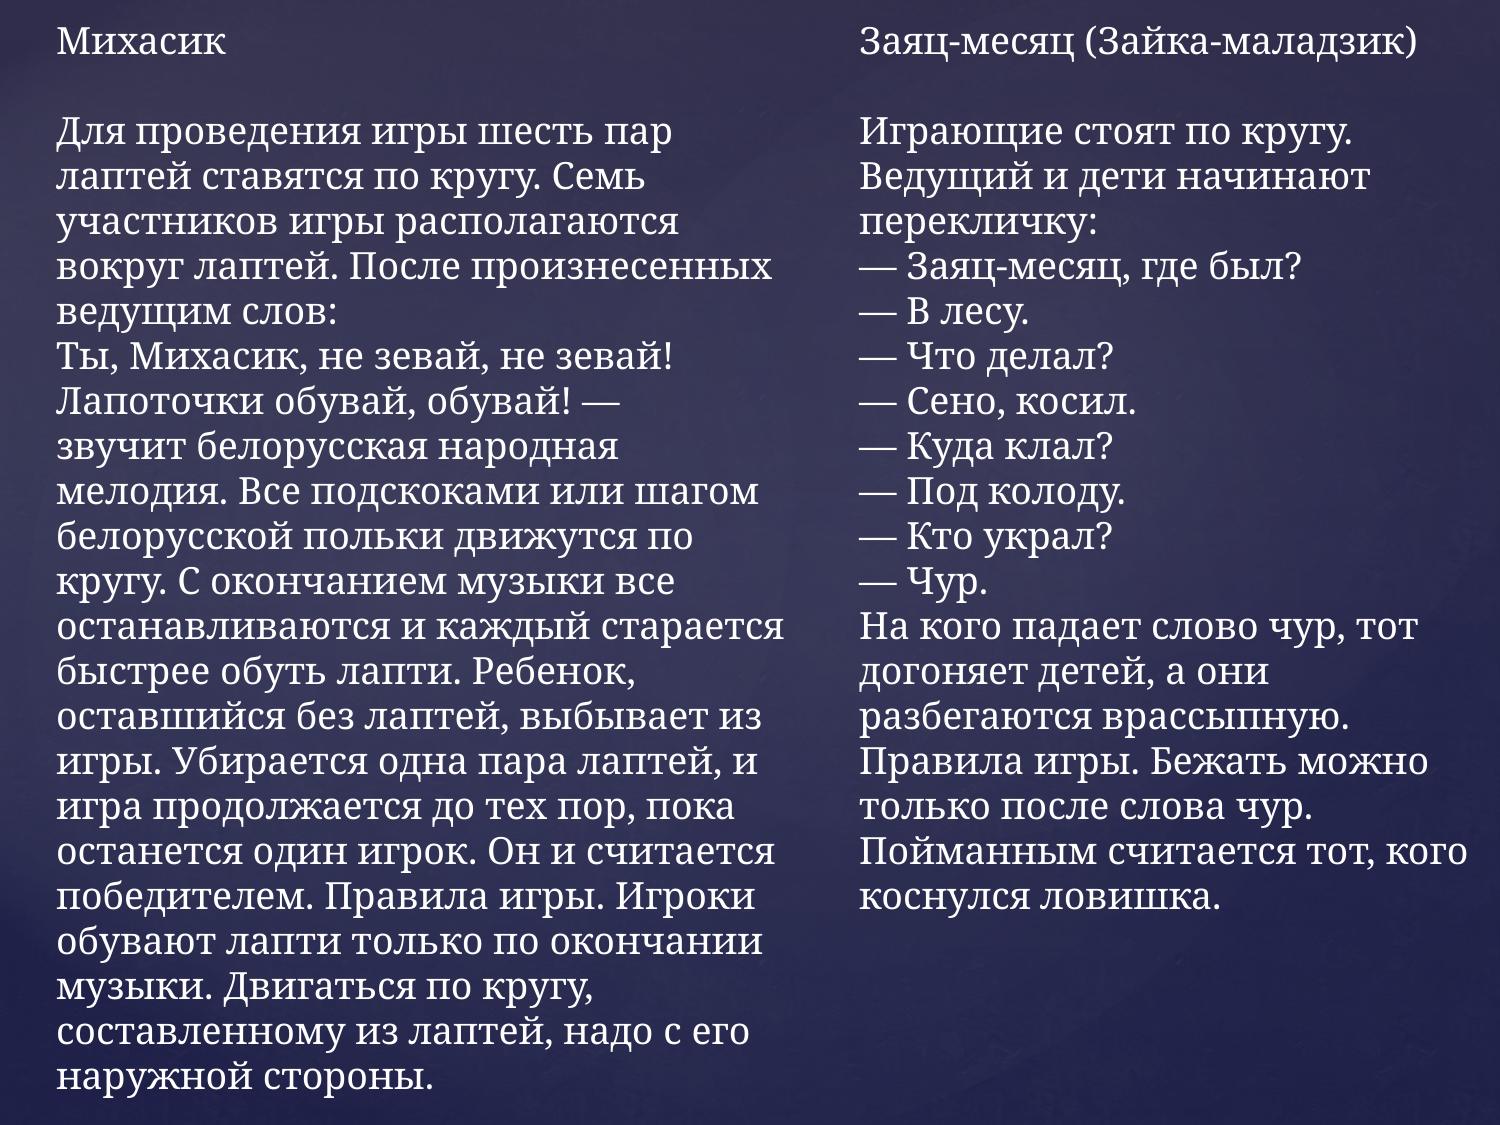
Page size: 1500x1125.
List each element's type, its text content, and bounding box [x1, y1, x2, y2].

text_box Заяц-месяц (Зайка-маладзик) Играющие стоят по кругу. Ведущий и дети начинают перекличку: — Заяц-месяц, где был? — В лесу. — Что делал? — Сено, косил. — Куда клал? — Под колоду. — Кто украл? — Чур. На кого падает слово чур, тот догоняет детей, а они разбегаются врассыпную. Правила игры. Бежать можно только после слова чур. Пойманным считается тот, кого коснулся ловишка. [844, 9, 1500, 970]
text_box Михасик Для проведения игры шесть пар лаптей ставятся по кругу. Семь участников игры располагаются вокруг лаптей. После произнесенных ведущим слов: Ты, Михасик, не зевай, не зевай! Лапоточки обувай, обувай! — звучит белорусская народная мелодия. Все подскоками или шагом белорусской польки движутся по кругу. С окончанием музыки все останавливаются и каждый старается быстрее обуть лапти. Ребенок, оставшийся без лаптей, выбывает из игры. Убирается одна пара лаптей, и игра продолжается до тех пор, пока останется один игрок. Он и считается победителем. Правила игры. Игроки обувают лапти только по окончании музыки. Двигаться по кругу, составленному из лаптей, надо с его наружной стороны. [41, 9, 809, 1125]
